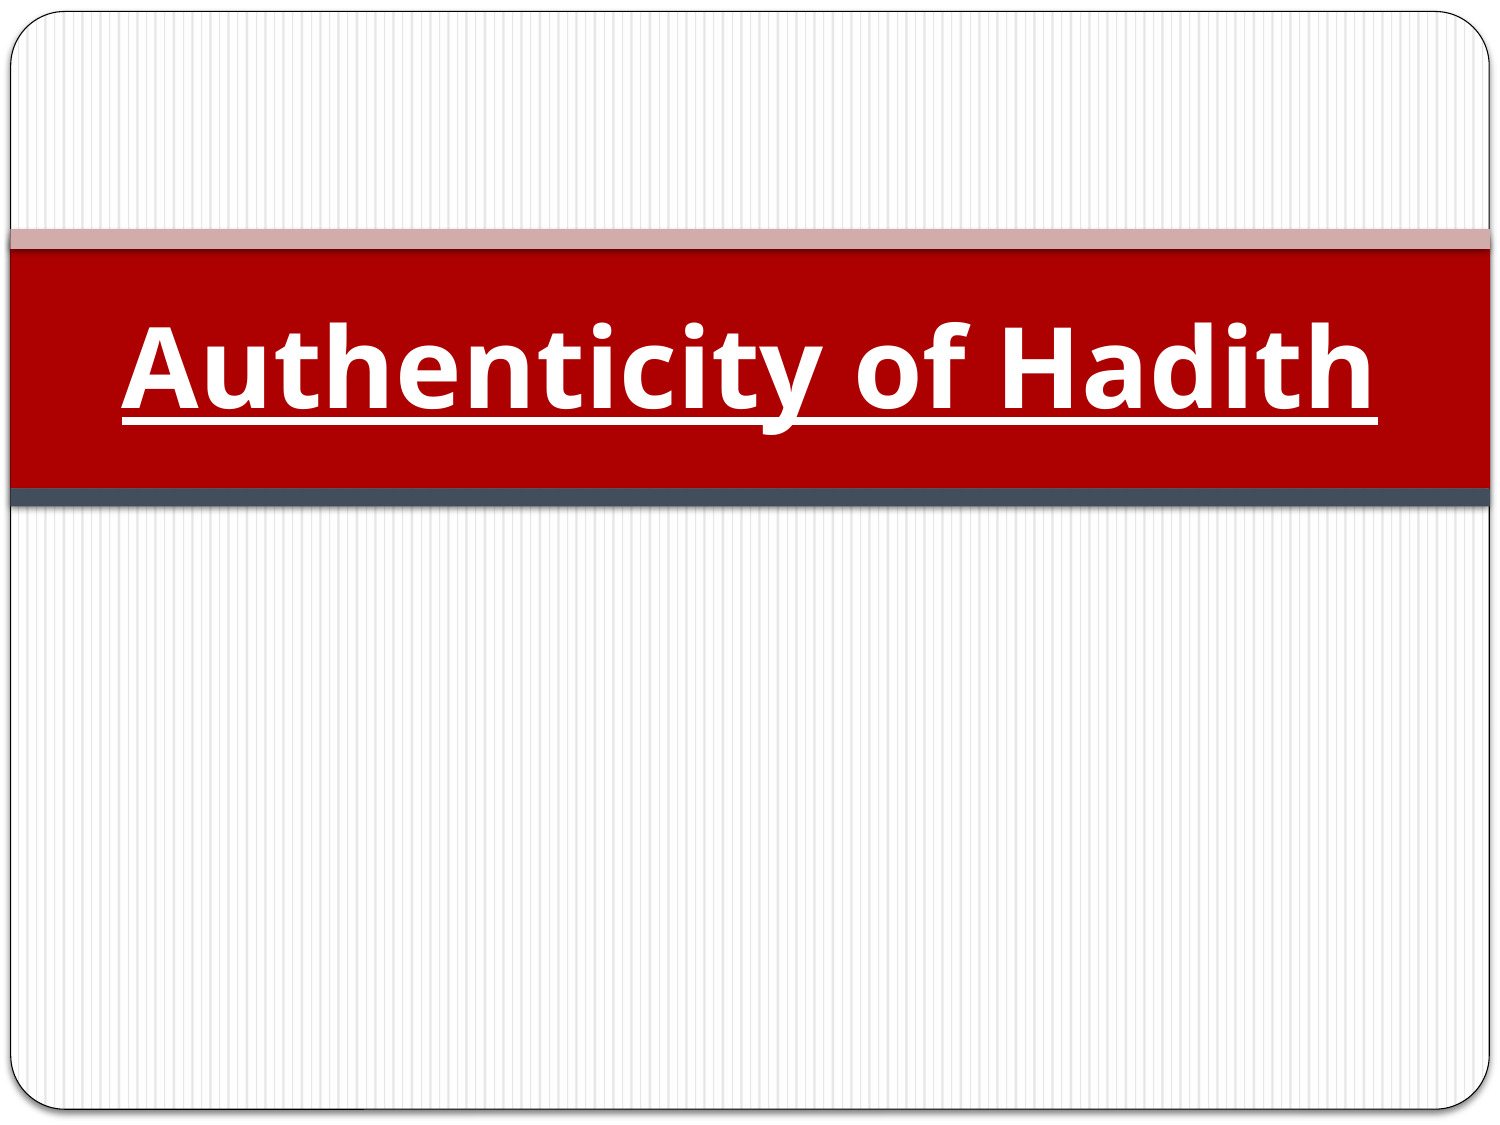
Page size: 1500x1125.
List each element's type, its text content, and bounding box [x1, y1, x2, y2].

title Authenticity of Hadith [75, 247, 1425, 489]
